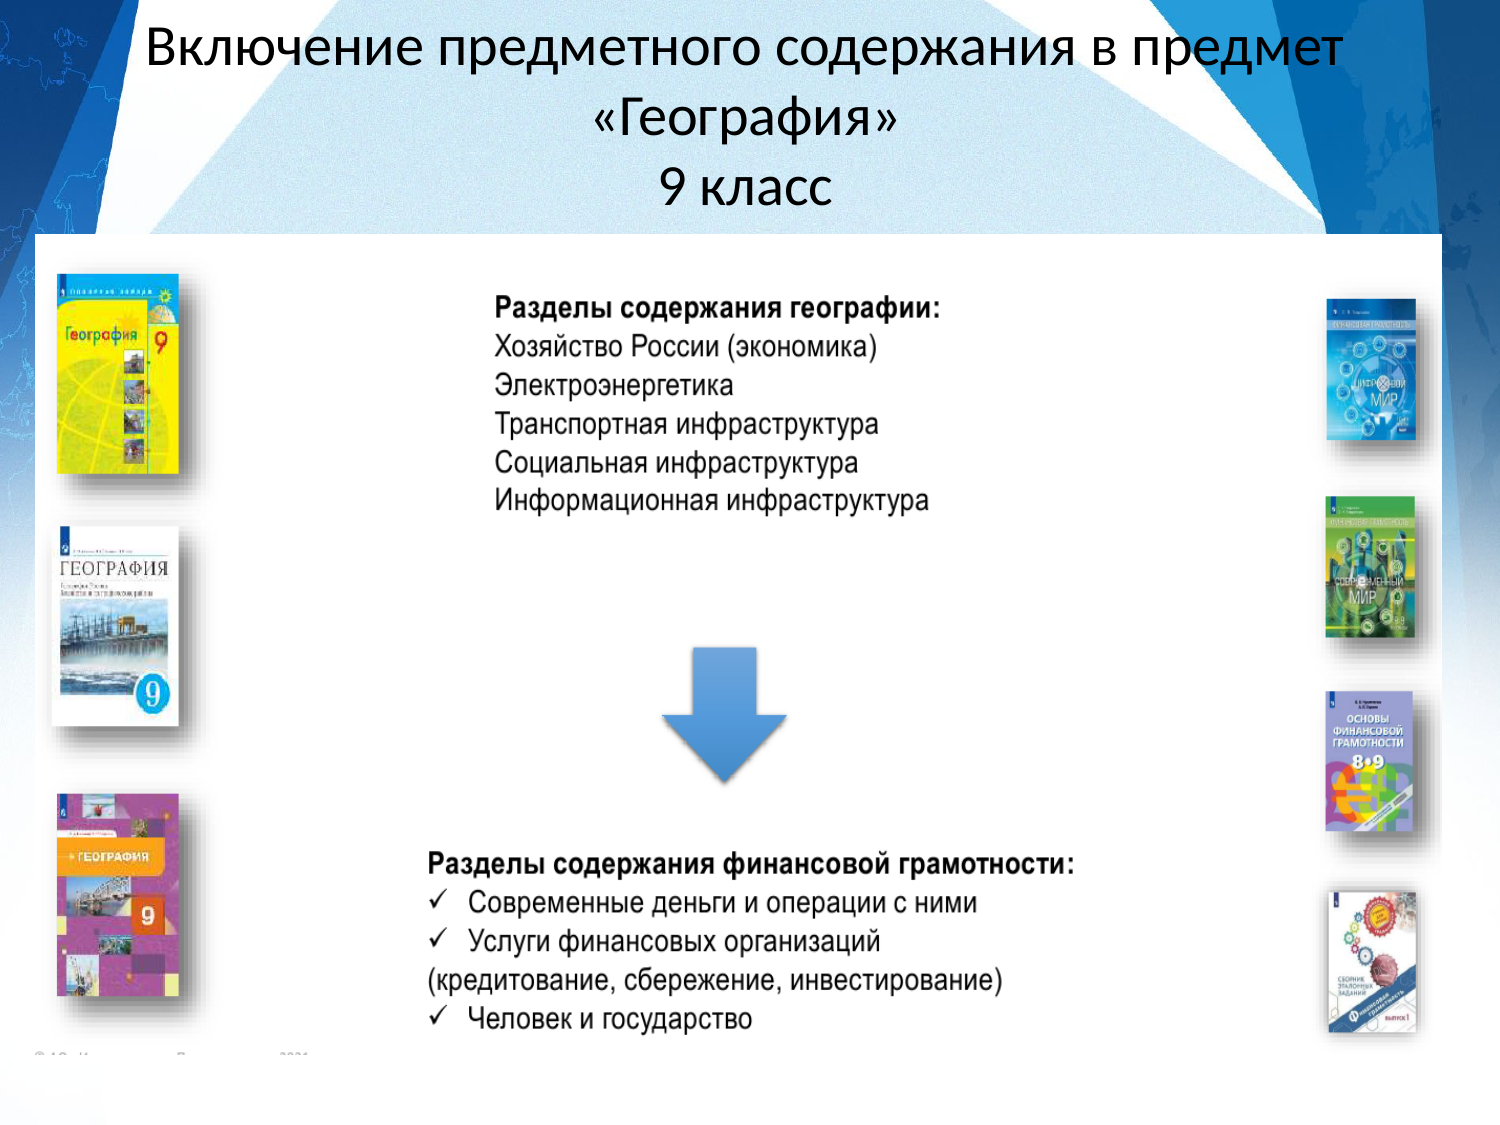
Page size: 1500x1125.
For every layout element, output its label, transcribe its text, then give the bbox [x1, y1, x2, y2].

picture [0, 0, 1500, 1125]
title Включение предметного содержания в предмет «География» 9 класс [70, 46, 1421, 178]
